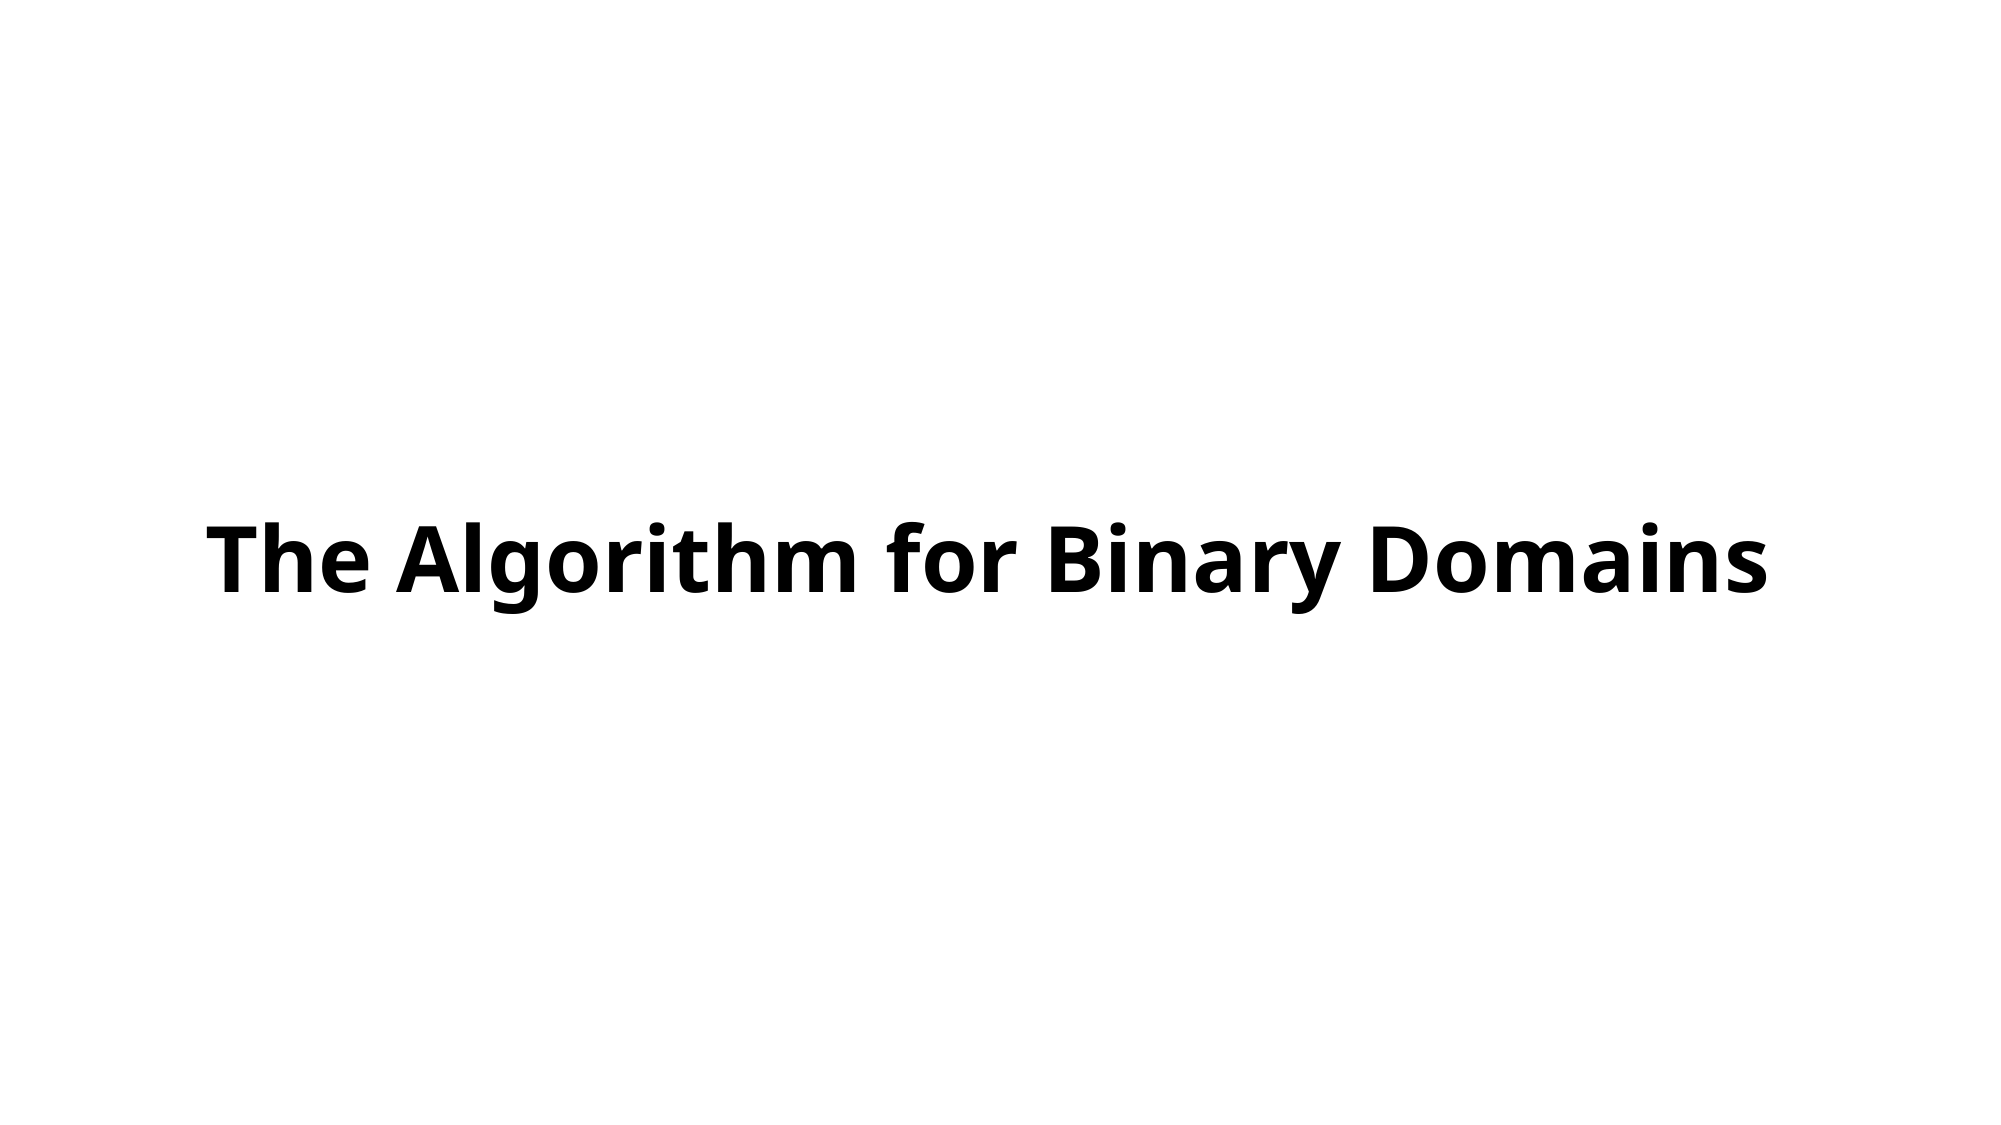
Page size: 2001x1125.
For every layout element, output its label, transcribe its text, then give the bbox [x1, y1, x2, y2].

title The Algorithm for Binary Domains [137, 453, 1863, 672]
